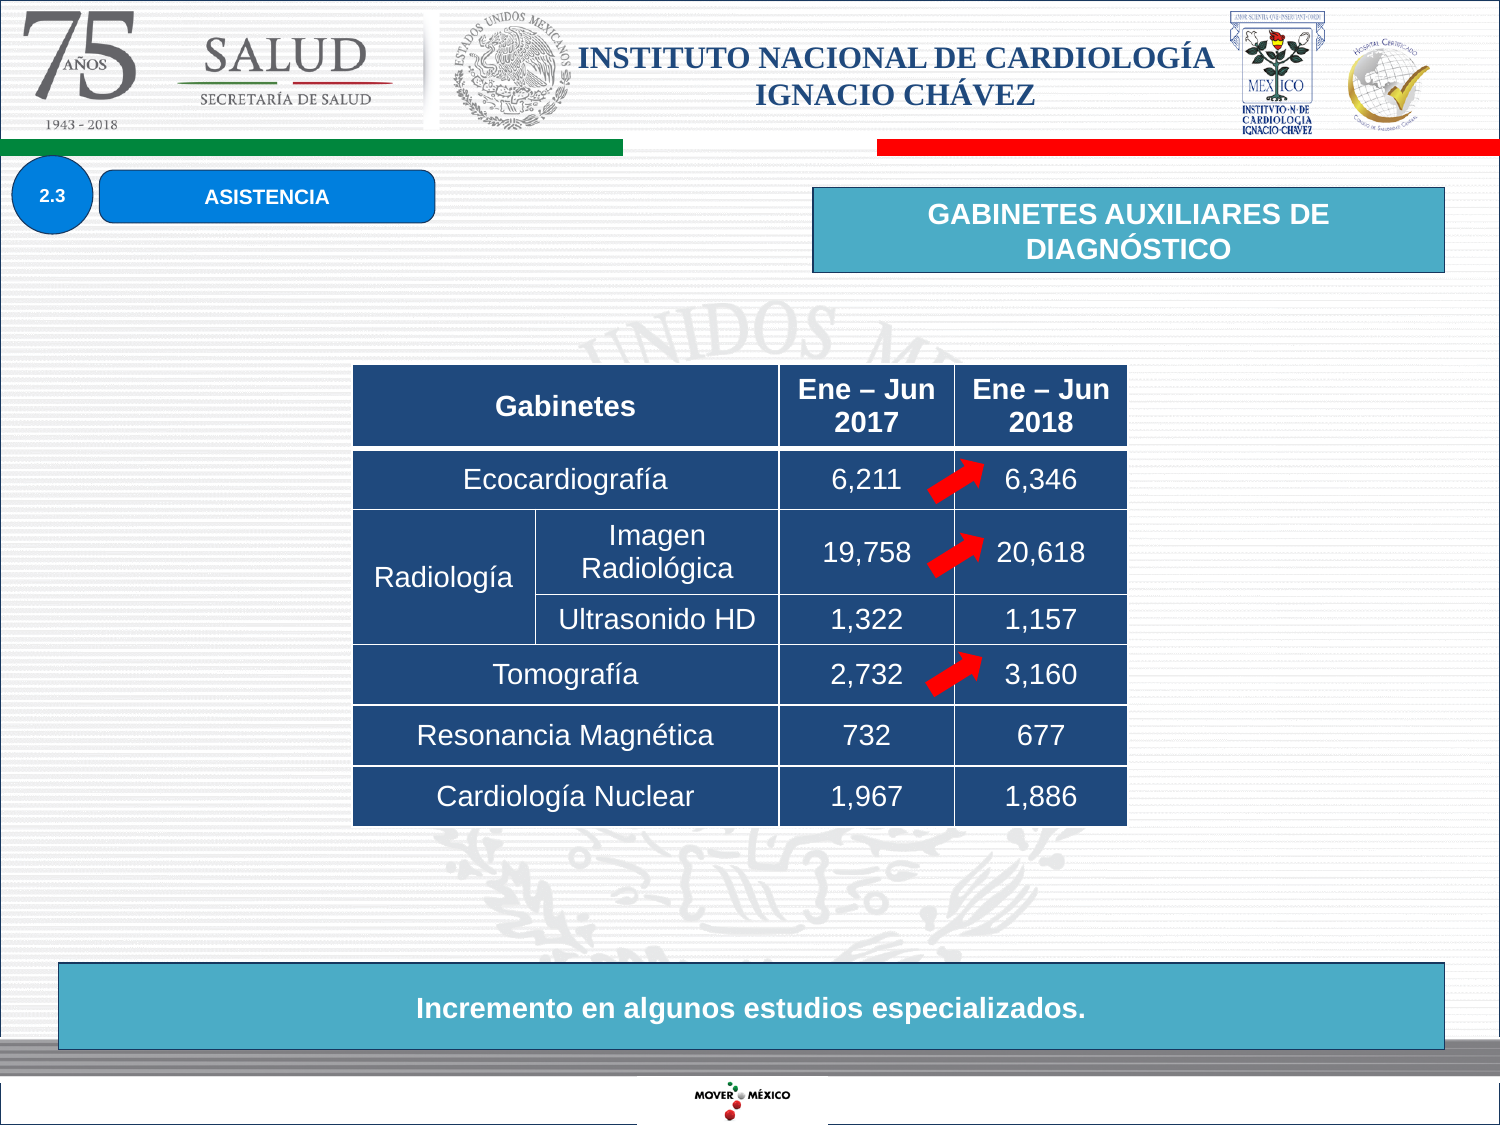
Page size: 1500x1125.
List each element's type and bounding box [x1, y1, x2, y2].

picture [0, 0, 1500, 1125]
text_box [11, 155, 435, 235]
